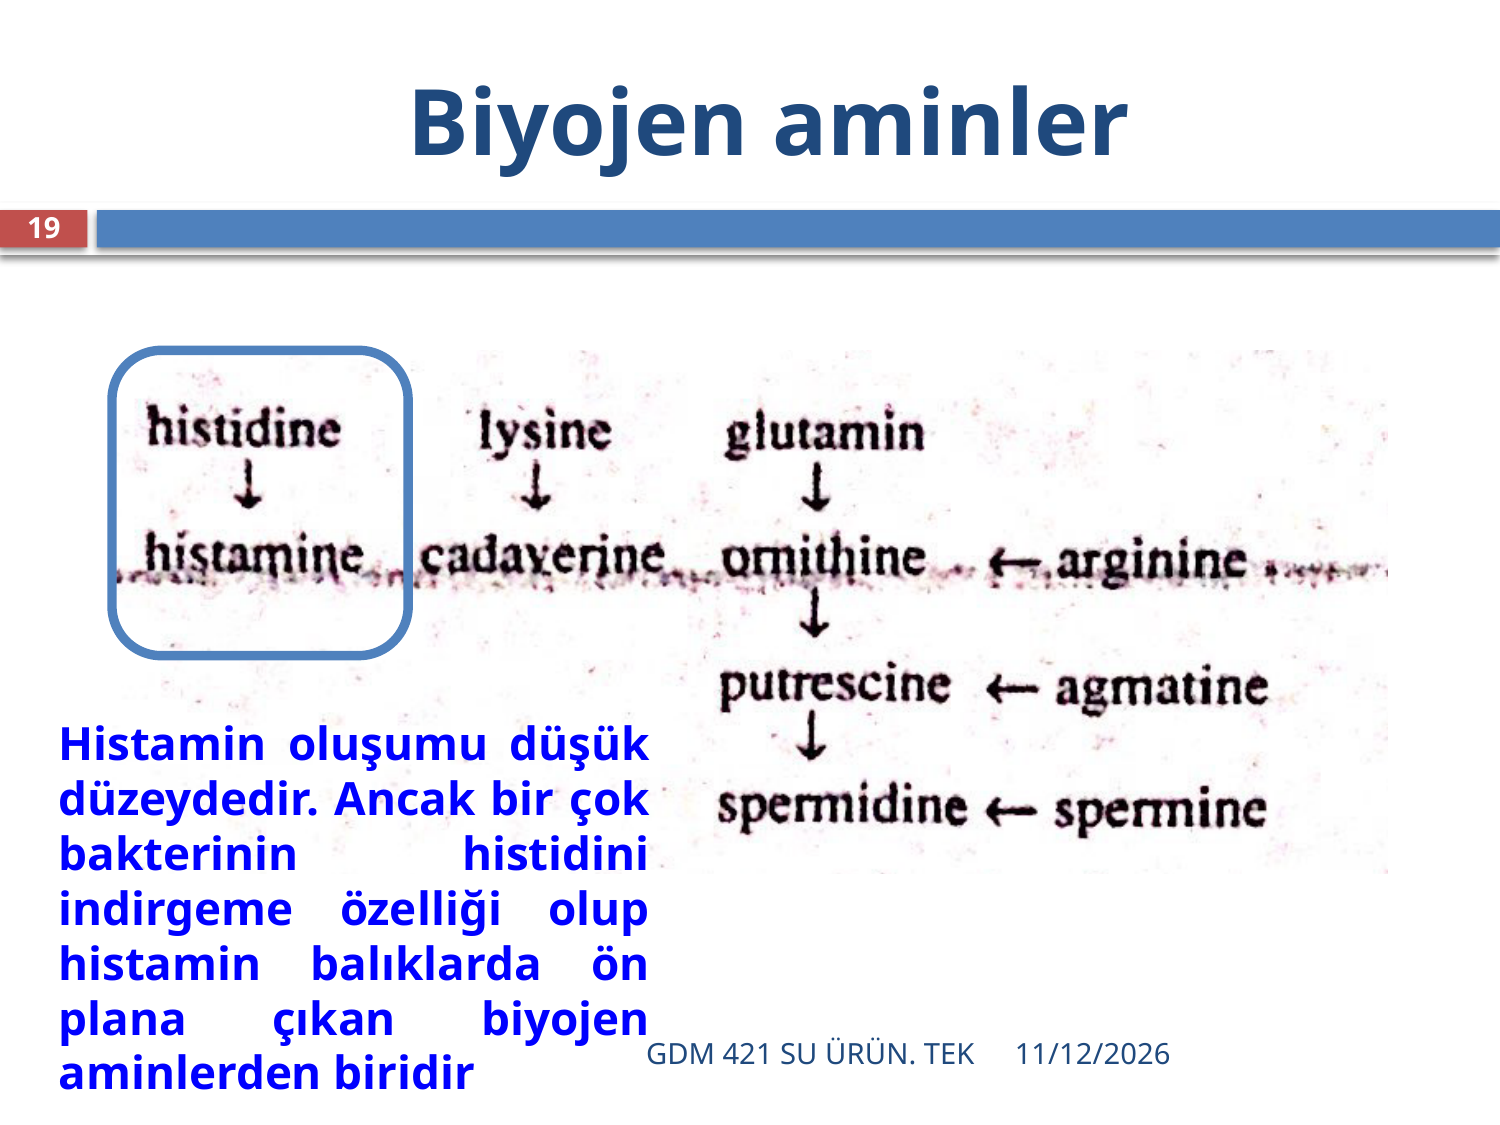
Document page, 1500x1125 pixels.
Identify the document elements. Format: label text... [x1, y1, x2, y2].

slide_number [999, 1025, 1438, 1085]
footer GDM 421 SU ÜRÜN. TEK [665, 1024, 990, 1085]
picture [111, 349, 1389, 874]
slide_number 19 [0, 208, 88, 249]
text_box Histamin oluşumu düşük düzeydedir. Ancak bir çok bakterinin histidini indirgeme özelliği olup histamin balıklarda ön plana çıkan biyojen aminlerden biridir [43, 707, 665, 1107]
title Biyojen aminler [100, 37, 1438, 200]
